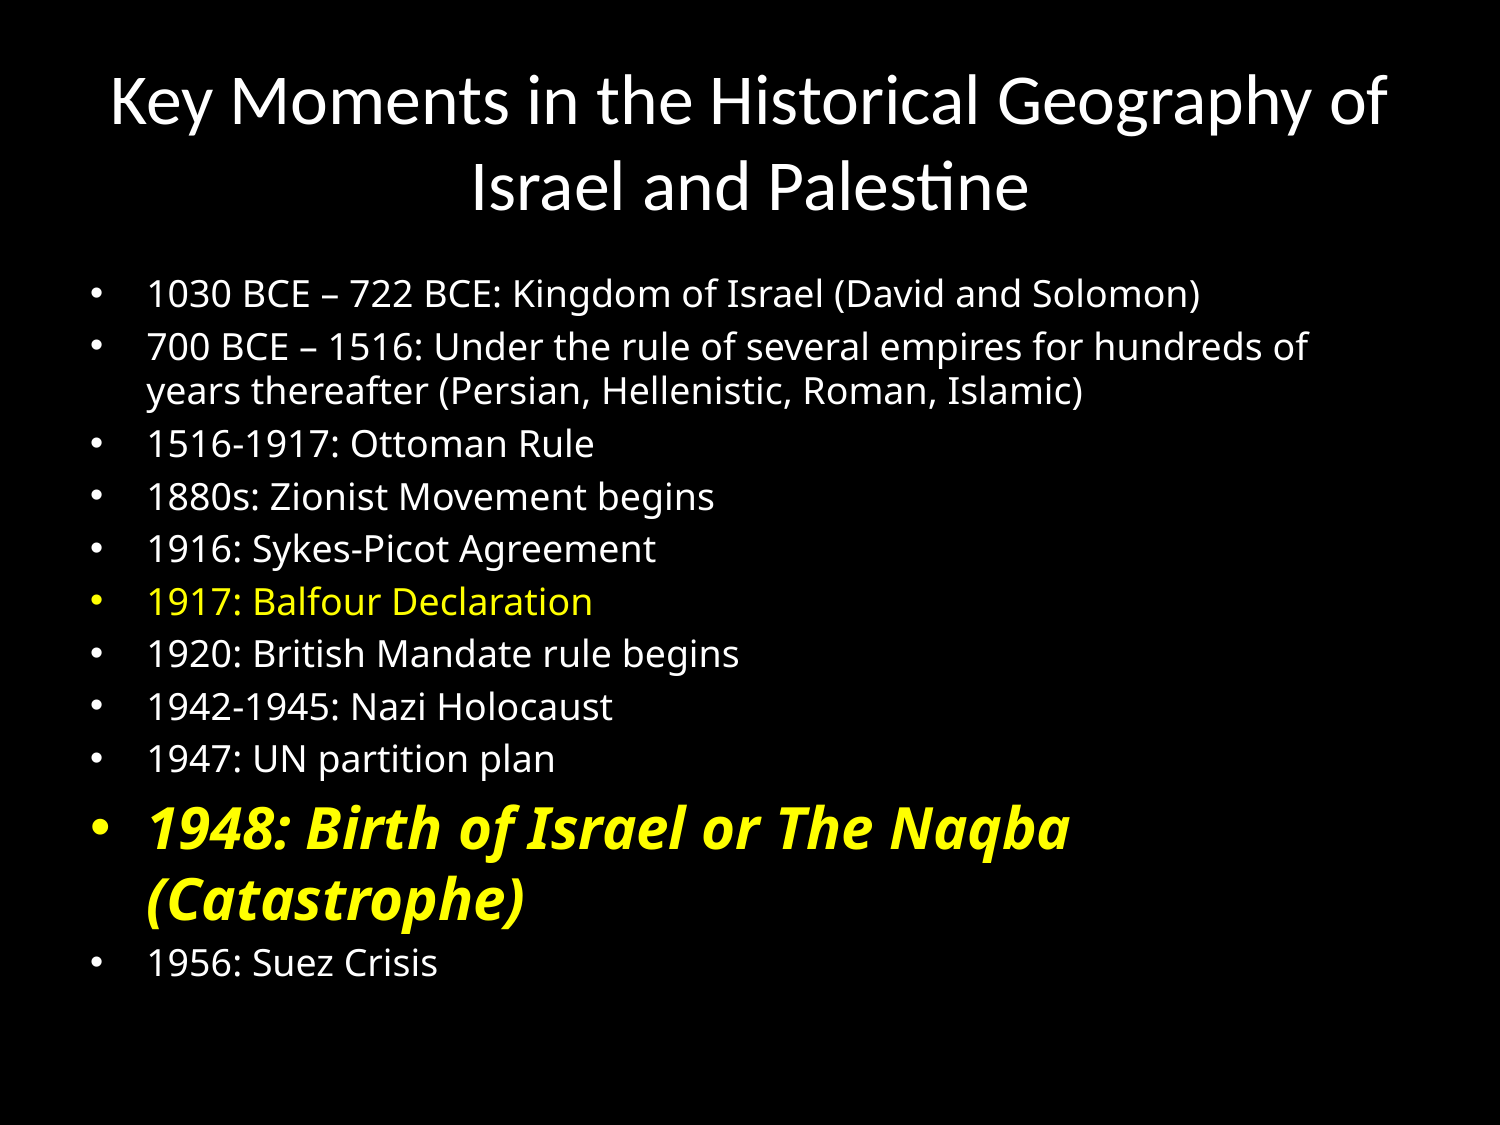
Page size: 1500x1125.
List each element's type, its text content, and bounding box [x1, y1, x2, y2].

list 1030 BCE – 722 BCE: Kingdom of Israel (David and Solomon) 700 BCE – 1516: Under the rule of several empires for hundreds of years thereafter (Persian, Hellenistic, Roman, Islamic) 1516-1917: Ottoman Rule 1880s: Zionist Movement begins 1916: Sykes-Picot Agreement 1917: Balfour Declaration 1920: British Mandate rule begins 1942-1945: Nazi Holocaust 1947: UN partition plan 1948: Birth of Israel or The Naqba (Catastrophe) 1956: Suez Crisis [75, 262, 1425, 1125]
title Key Moments in the Historical Geography of Israel and Palestine [75, 45, 1425, 233]
